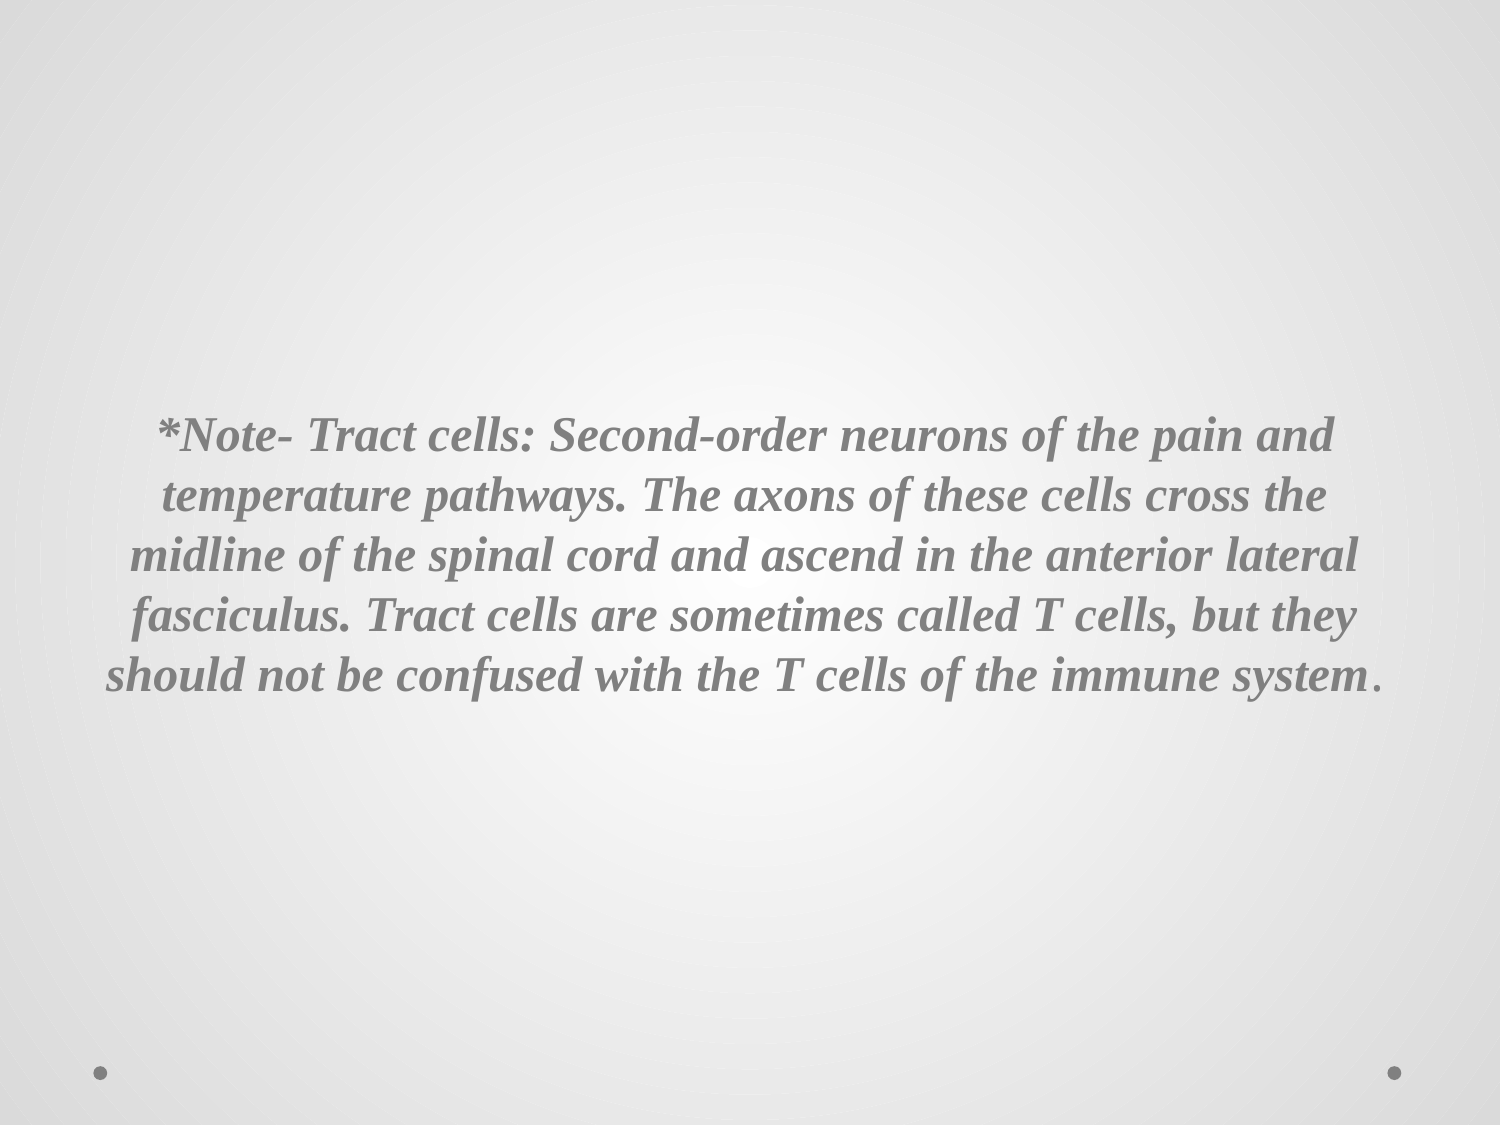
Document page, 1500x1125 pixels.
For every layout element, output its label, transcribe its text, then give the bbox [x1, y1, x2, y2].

list *Note- Tract cells: Second-order neurons of the pain and temperature pathways. The axons of these cells cross the midline of the spinal cord and ascend in the anterior lateral fasciculus. Tract cells are sometimes called T cells, but they should not be confused with the T cells of the immune system. [64, 113, 1425, 1005]
